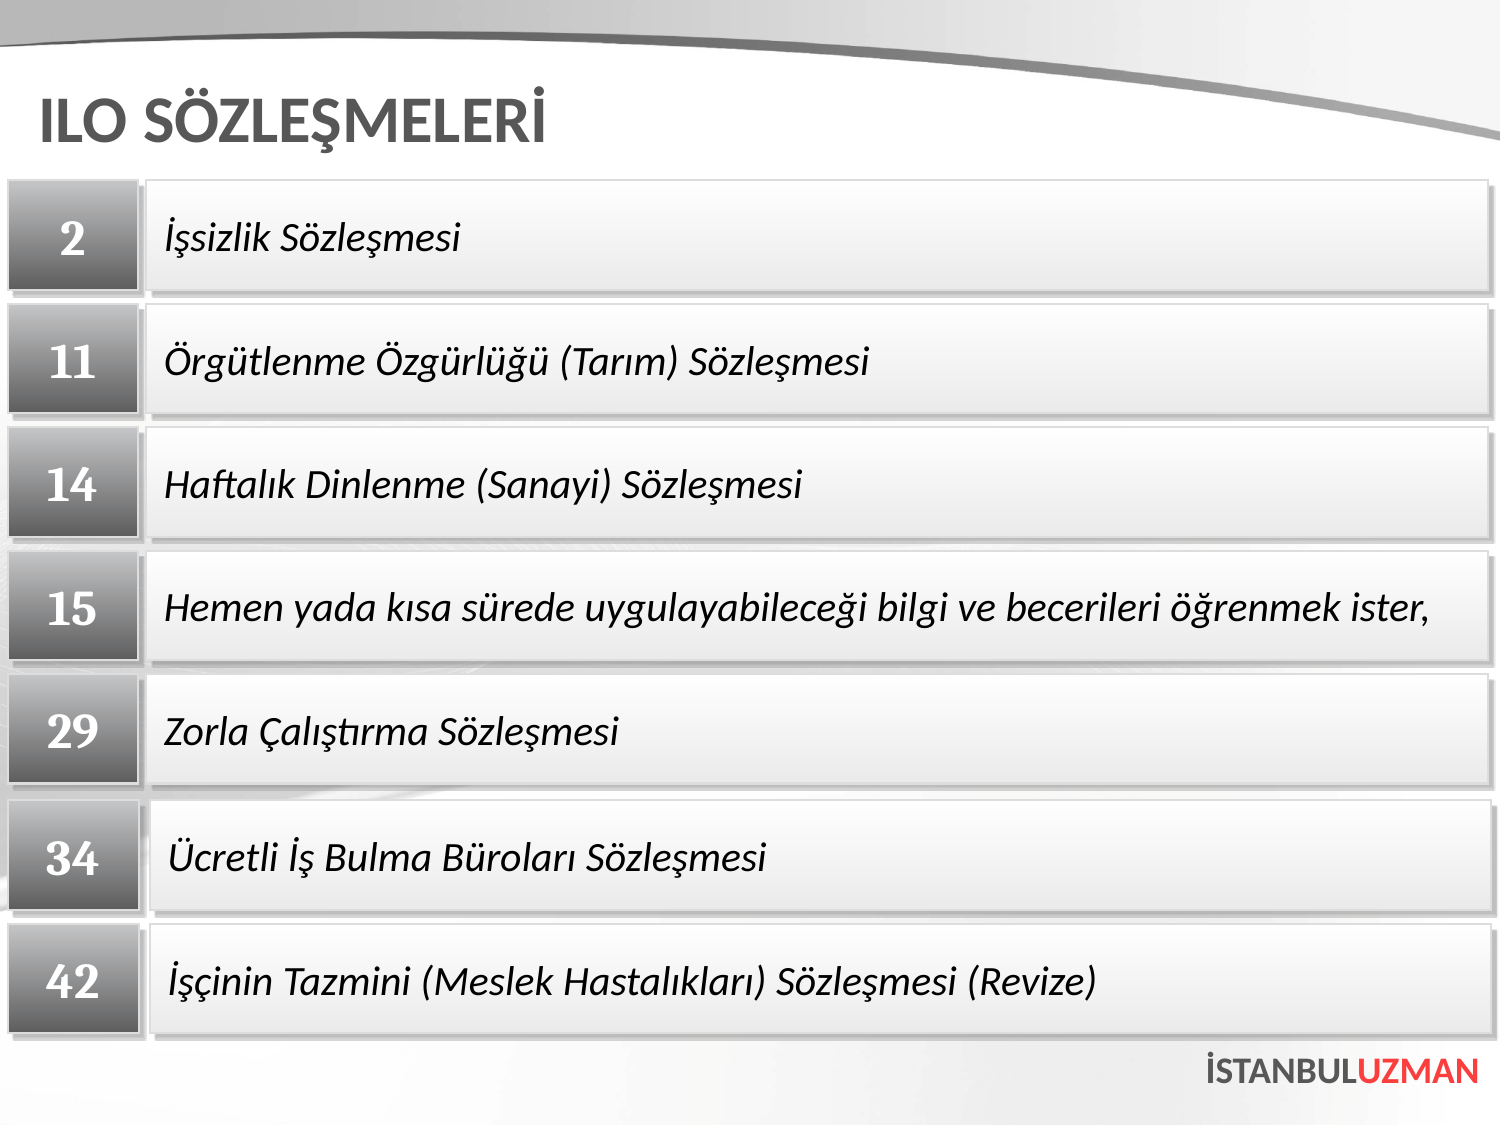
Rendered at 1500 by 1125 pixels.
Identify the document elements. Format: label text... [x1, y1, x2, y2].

text_box 14 [7, 427, 139, 537]
text_box 11 [7, 303, 139, 414]
text_box 42 [7, 923, 139, 1034]
text_box 29 [7, 674, 139, 784]
text_box İSTANBULUZMAN [1133, 1046, 1480, 1125]
text_box 34 [7, 800, 139, 910]
text_box Örgütlenme Özgürlüğü (Tarım) Sözleşmesi [146, 303, 1488, 414]
text_box 2 [7, 180, 139, 290]
text_box İşçinin Tazmini (Meslek Hastalıkları) Sözleşmesi (Revize) [149, 923, 1492, 1034]
text_box 15 [7, 550, 139, 661]
text_box ILO SÖZLEŞMELERİ [38, 67, 1485, 174]
text_box Hemen yada kısa sürede uygulayabileceği bilgi ve becerileri öğrenmek ister, [146, 550, 1488, 661]
text_box İşsizlik Sözleşmesi [146, 180, 1488, 290]
text_box Haftalık Dinlenme (Sanayi) Sözleşmesi [146, 427, 1488, 537]
picture [0, 0, 1500, 1124]
text_box Ücretli İş Bulma Büroları Sözleşmesi [149, 800, 1492, 910]
text_box Zorla Çalıştırma Sözleşmesi [146, 674, 1488, 784]
